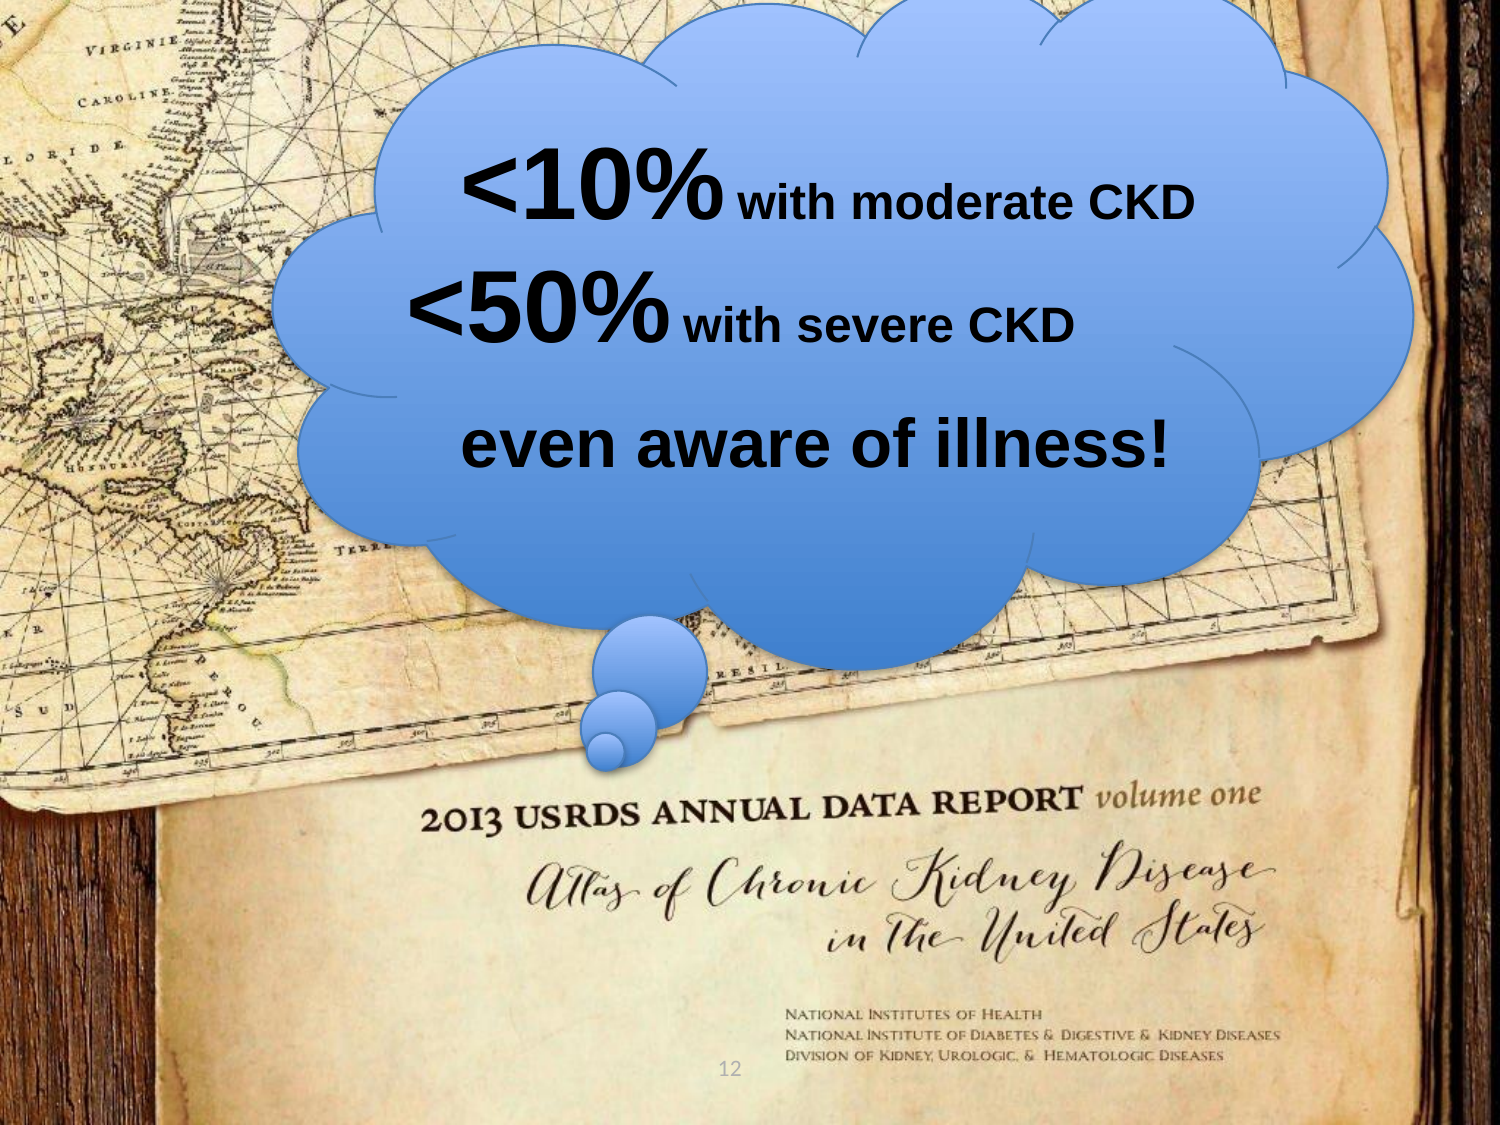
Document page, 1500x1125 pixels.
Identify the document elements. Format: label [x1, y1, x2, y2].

text_box [272, 0, 1414, 771]
picture [0, 0, 1500, 1125]
